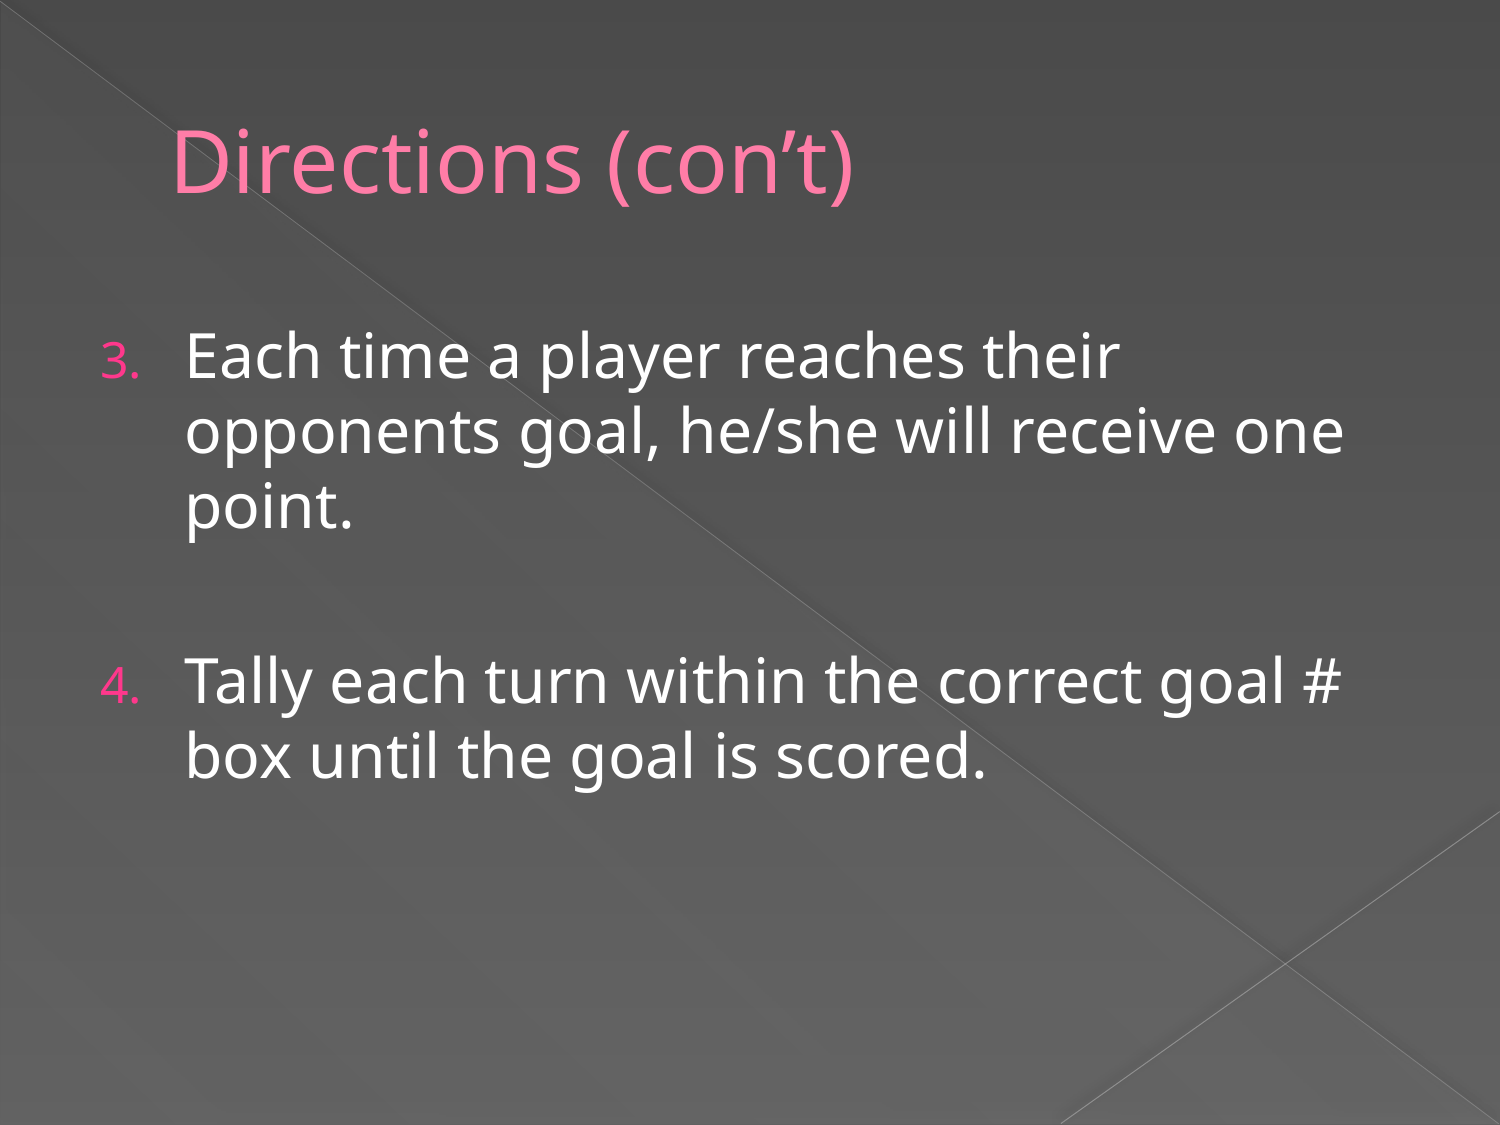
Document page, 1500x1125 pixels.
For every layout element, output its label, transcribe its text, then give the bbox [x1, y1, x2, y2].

title Directions (con’t) [75, 43, 1425, 274]
list Each time a player reaches their opponents goal, he/she will receive one point. Tally each turn within the correct goal # box until the goal is scored. [75, 308, 1425, 1059]
